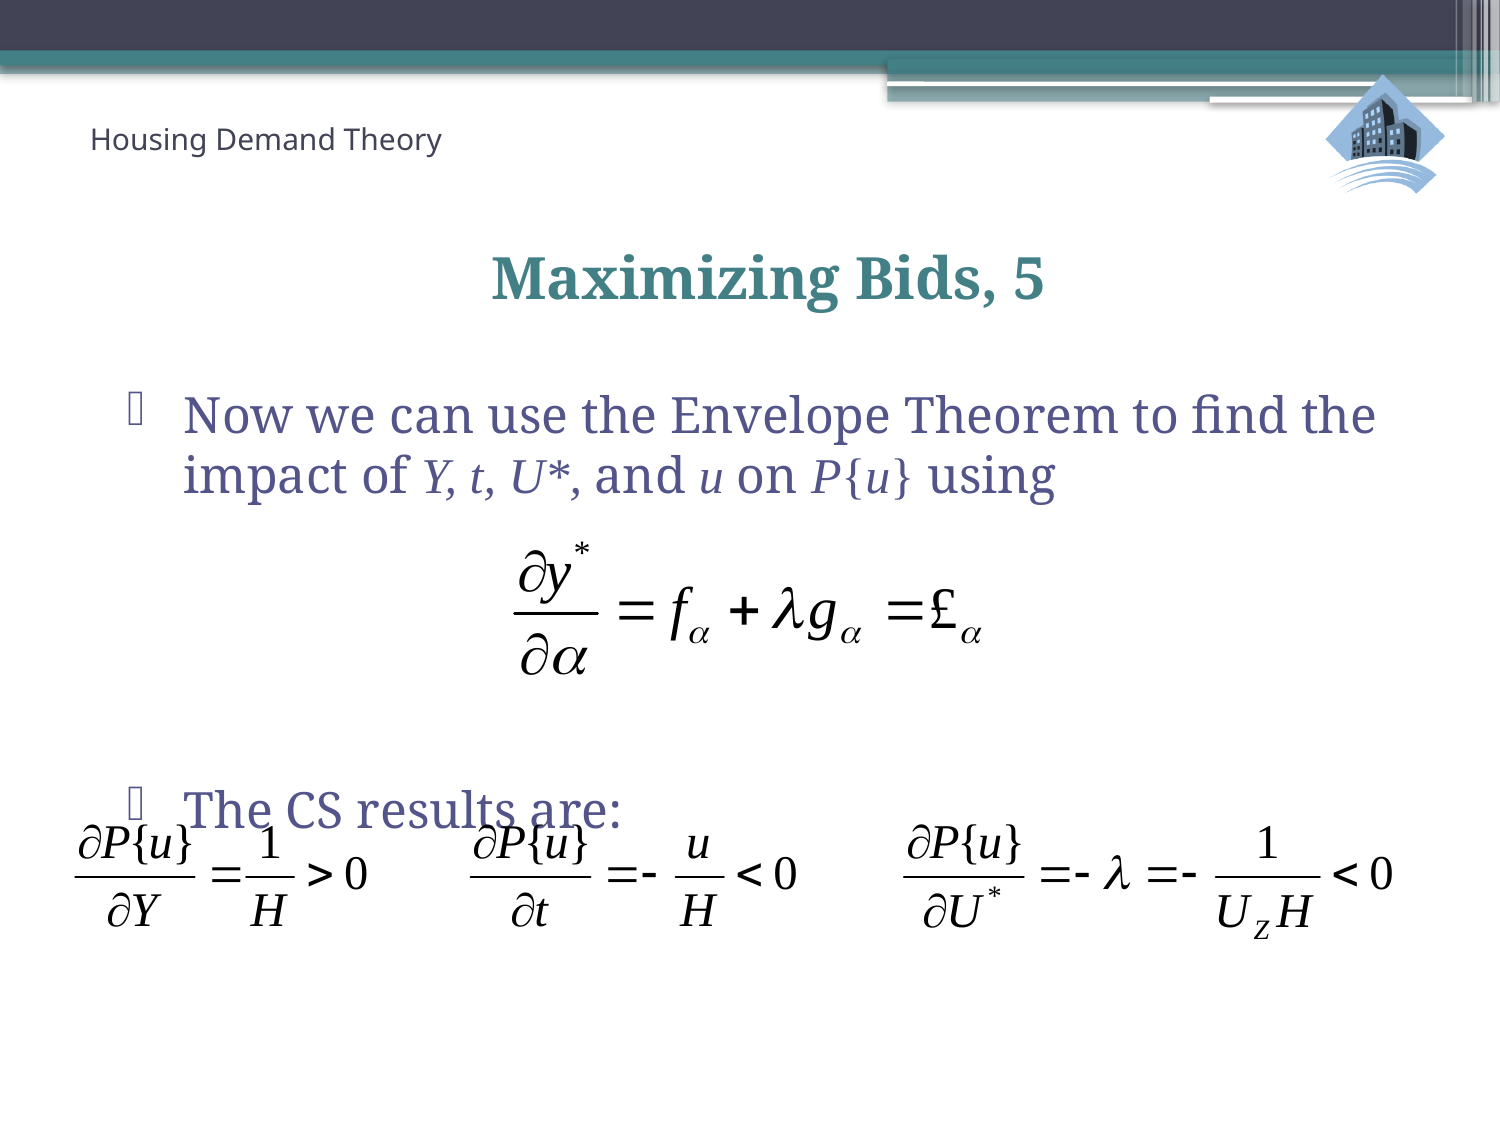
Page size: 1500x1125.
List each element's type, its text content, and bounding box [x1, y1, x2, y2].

title Housing Demand Theory [75, 112, 1319, 200]
list Maximizing Bids, 5 Now we can use the Envelope Theorem to find the impact of Y, t, U*, and u on P{u} using The CS results are: [75, 233, 1425, 1113]
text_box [66, 524, 1401, 951]
picture [1324, 74, 1445, 194]
